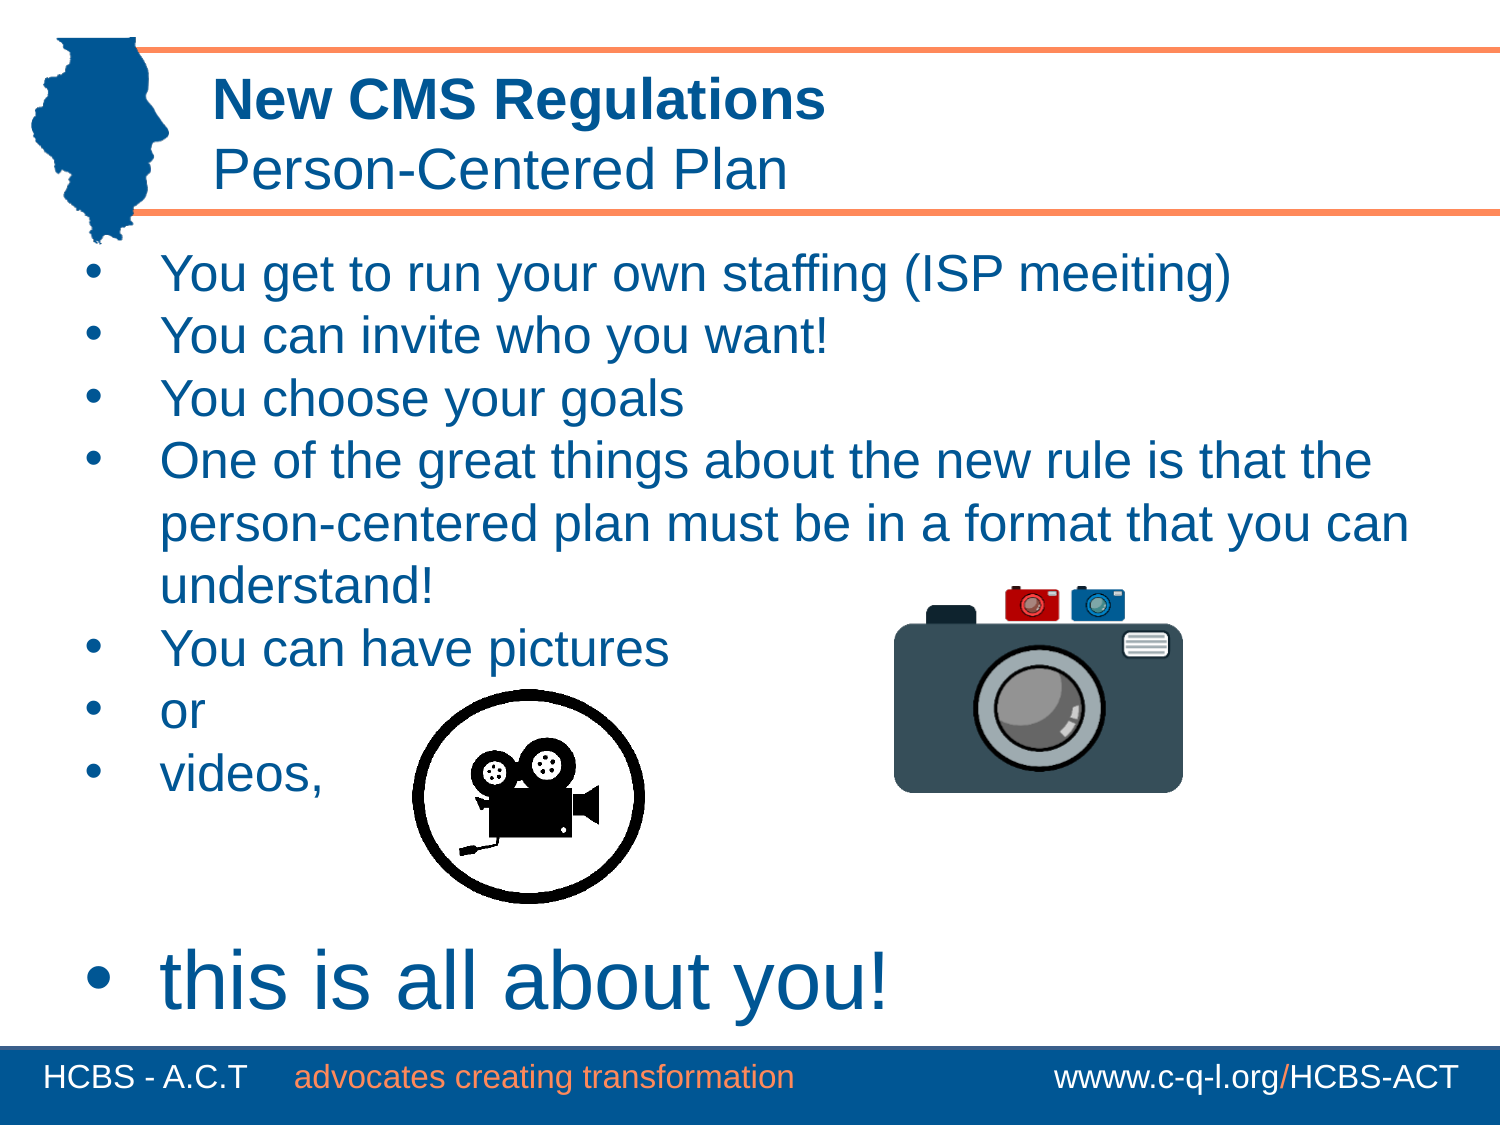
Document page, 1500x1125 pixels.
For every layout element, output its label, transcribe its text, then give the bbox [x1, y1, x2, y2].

picture [894, 585, 1183, 793]
picture [27, 35, 173, 251]
text_box HCBS - A.C.T advocates creating transformation wwww.c-q-l.org/HCBS-ACT [0, 1046, 1500, 1125]
text_box New CMS Regulations Person-Centered Plan [176, 48, 1500, 215]
picture [412, 688, 645, 905]
text_box You get to run your own staffing (ISP meeiting) You can invite who you want! You choose your goals One of the great things about the new rule is that the person-centered plan must be in a format that you can understand! You can have pictures or videos, this is all about you! [69, 231, 1433, 1034]
